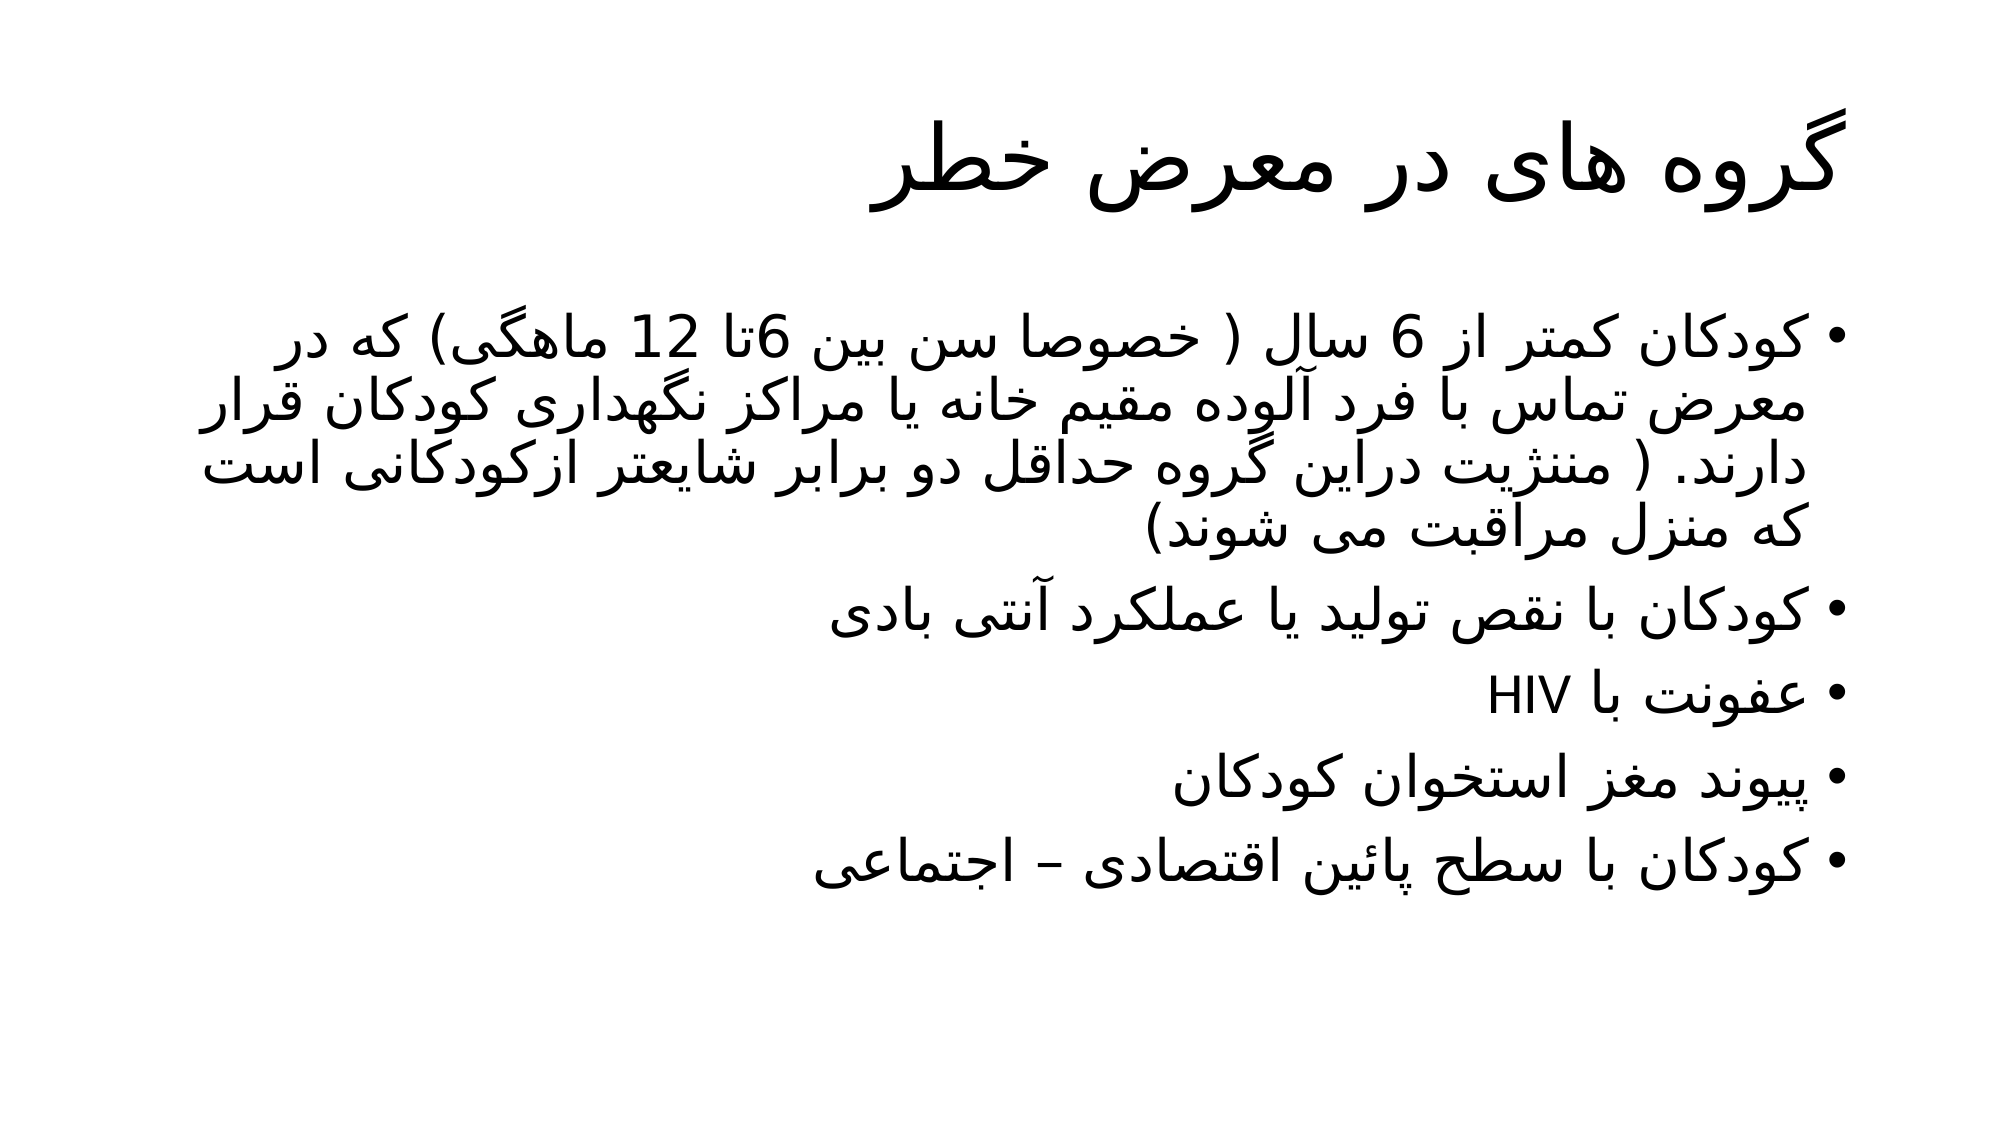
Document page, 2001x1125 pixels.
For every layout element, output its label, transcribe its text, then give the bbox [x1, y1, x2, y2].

title گروه های در معرض خطر [137, 59, 1863, 273]
list کودکان کمتر از 6 سال ( خصوصا سن بین 6تا 12 ماهگی) که در معرض تماس با فرد آلوده مقیم خانه یا مراکز نگهداری کودکان قرار دارند. ( مننژیت دراین گروه حداقل دو برابر شایعتر ازکودکانی است که منزل مراقبت می شوند) کودکان با نقص تولید یا عملکرد آنتی بادی عفونت با HIV پیوند مغز استخوان کودکان کودکان با سطح پائین اقتصادی – اجتماعی [137, 299, 1863, 958]
